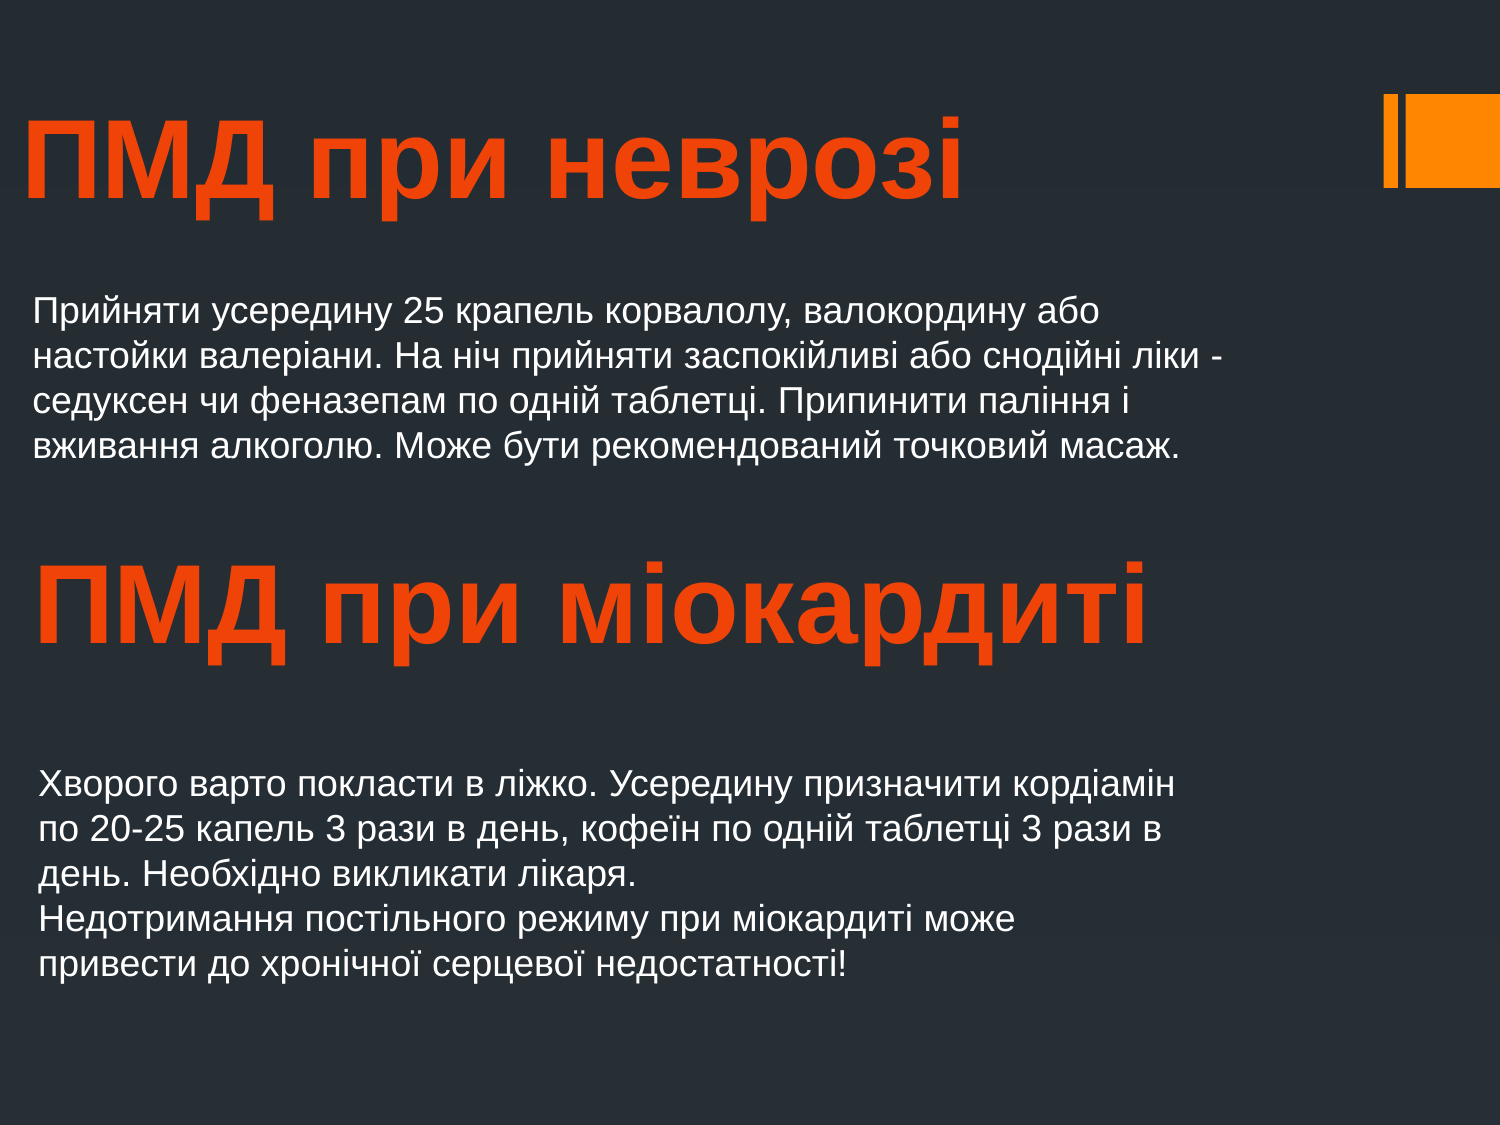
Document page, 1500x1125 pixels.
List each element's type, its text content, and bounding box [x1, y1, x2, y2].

text_box Прийняти усередину 25 крапель корвалолу, валокордину або настойки валеріани. На ніч прийняти заспокійливі або снодійні ліки - седуксен чи феназепам по одній таблетці. Припинити паління і вживання алкоголю. Може бути рекомендований точковий масаж. [17, 278, 1282, 474]
text_box Хворого варто покласти в ліжко. Усередину призначити кордіамін по 20-25 капель 3 рази в день, кофеїн по одній таблетці 3 рази в день. Необхідно викликати лікаря. Недотримання постільного режиму при міокардиті може привести до хронічної серцевої недостатності! [23, 751, 1193, 1037]
text_box ПМД при міокардиті [18, 523, 1167, 674]
text_box ПМД при неврозі [5, 78, 983, 229]
